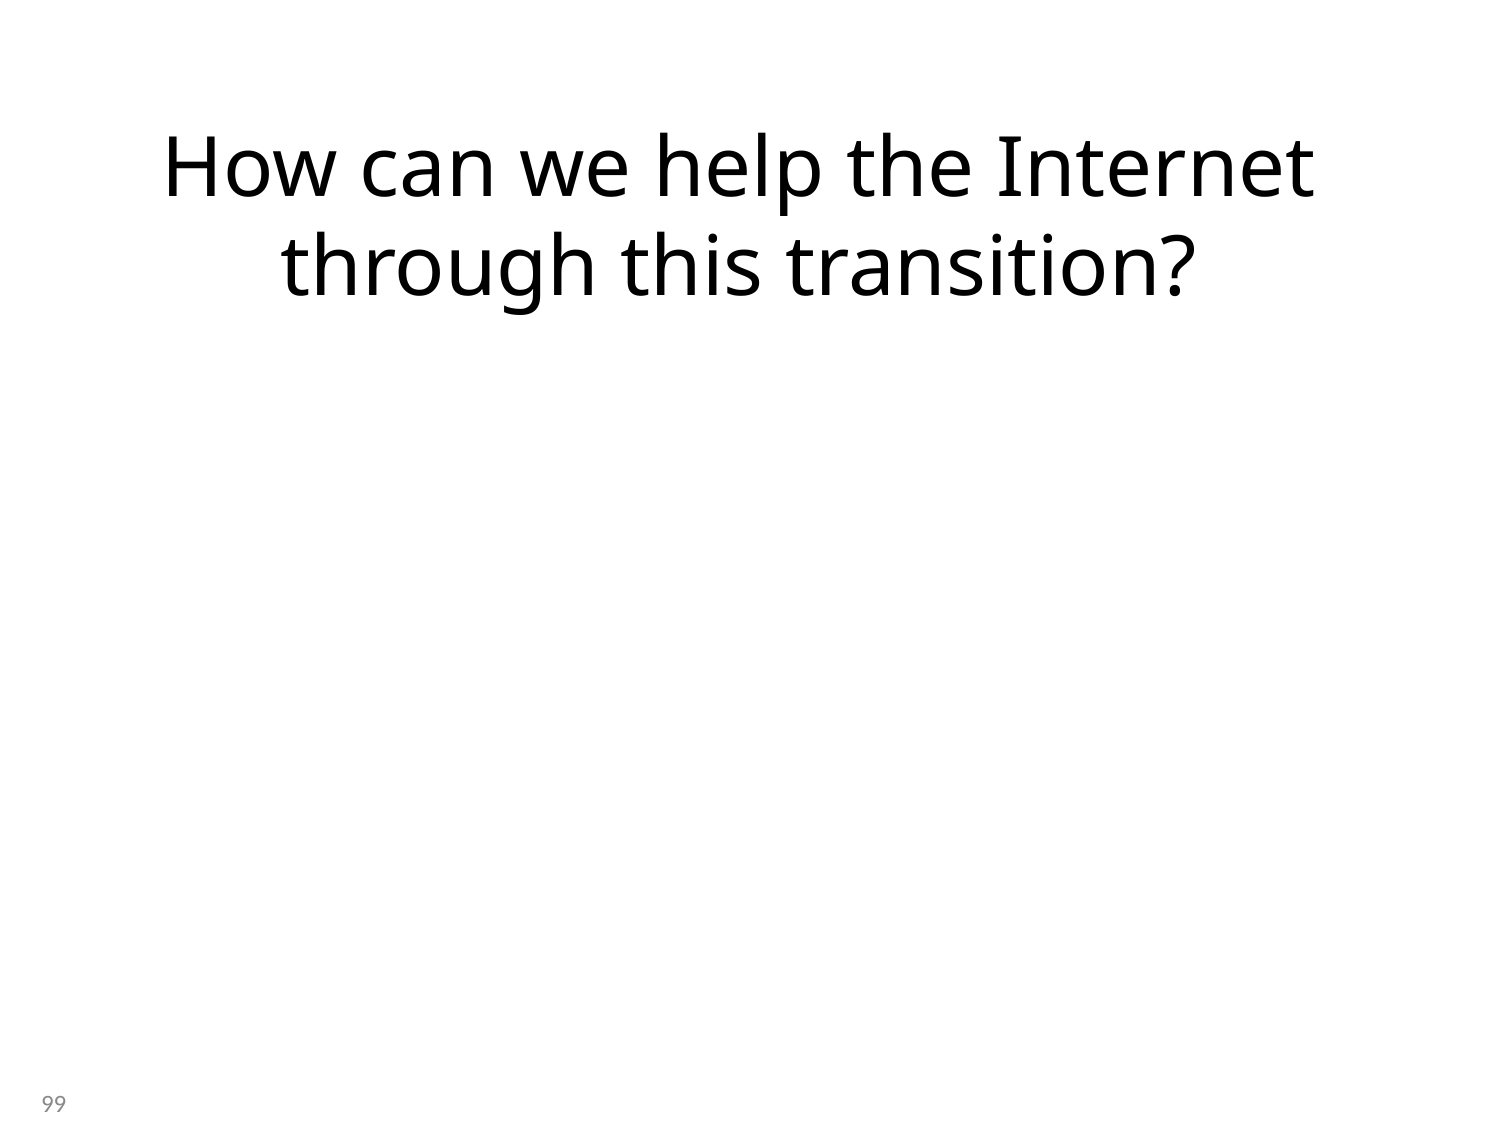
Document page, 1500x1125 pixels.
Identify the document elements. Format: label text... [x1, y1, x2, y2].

slide_number 99 [16, 1087, 81, 1119]
title How can we help the Internet through this transition? [74, 44, 1404, 381]
